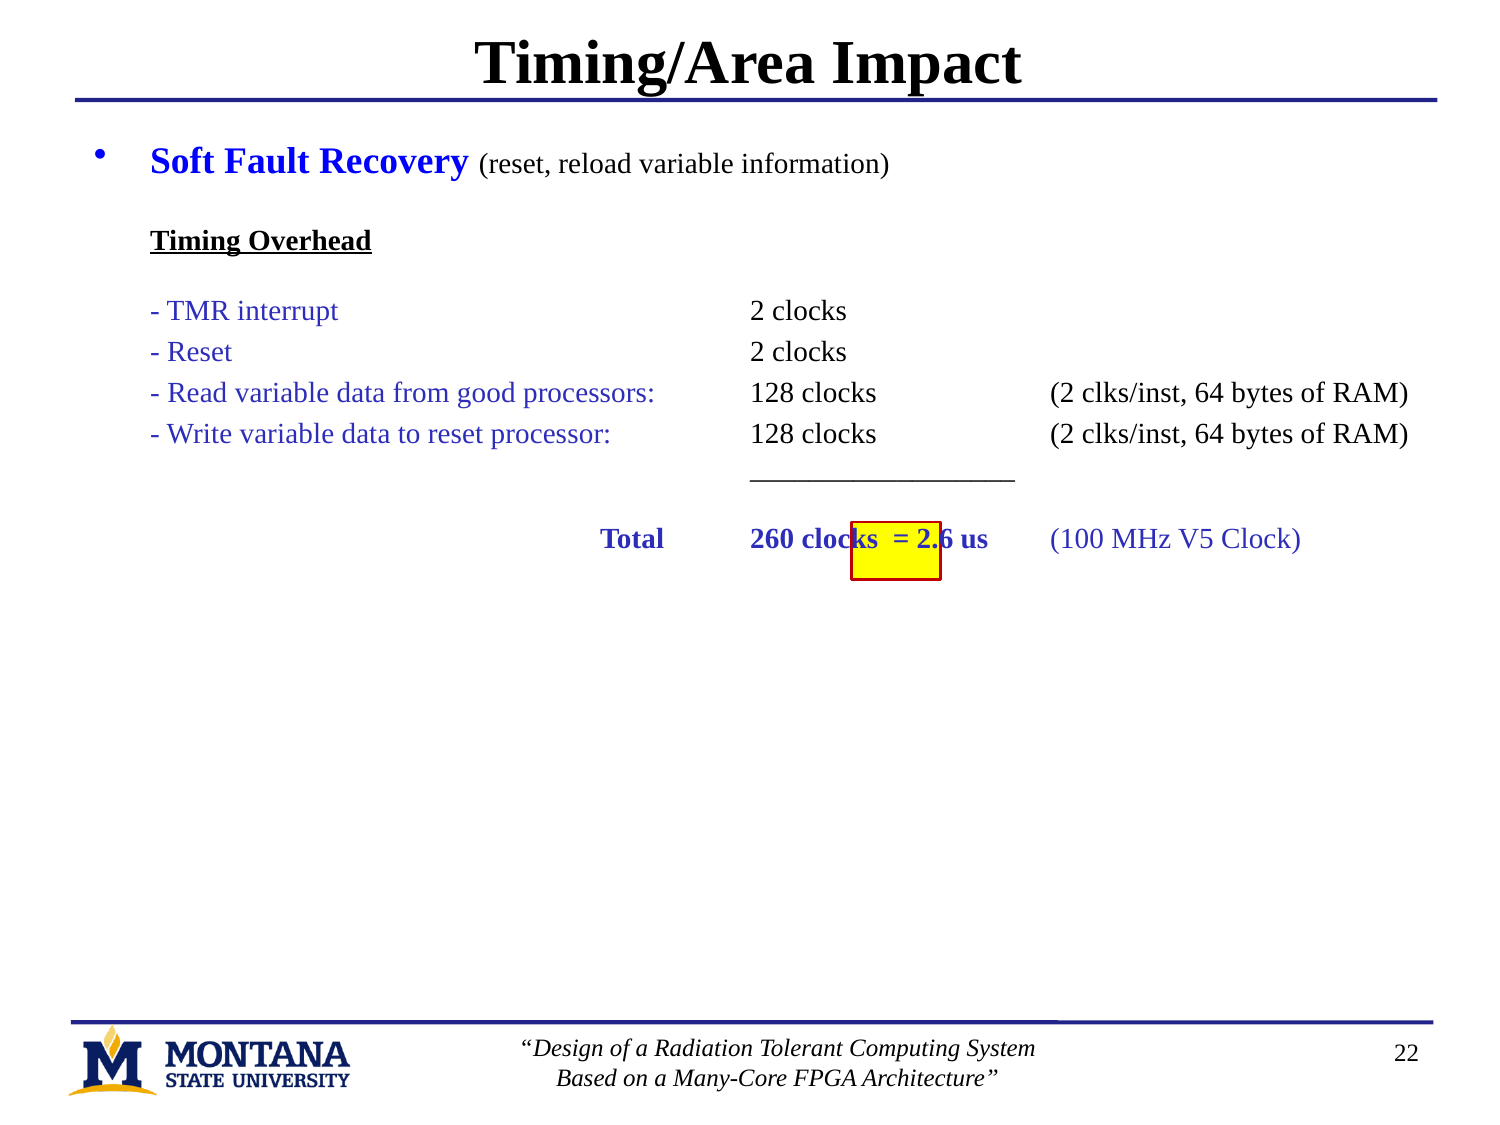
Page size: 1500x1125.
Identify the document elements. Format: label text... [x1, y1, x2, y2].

list Soft Fault Recovery (reset, reload variable information) Timing Overhead - TMR interrupt 2 clocks - Reset 2 clocks - Read variable data from good processors: 128 clocks (2 clks/inst, 64 bytes of RAM) - Write variable data to reset processor: 128 clocks (2 clks/inst, 64 bytes of RAM) __________________ Total 260 clocks = 2.6 us (100 MHz V5 Clock) [78, 128, 1440, 969]
footer “Design of a Radiation Tolerant Computing System Based on a Many-Core FPGA Architecture” [482, 1024, 1073, 1100]
slide_number 22 [1327, 1028, 1434, 1084]
title Timing/Area Impact [110, 26, 1387, 90]
picture [68, 1024, 360, 1096]
